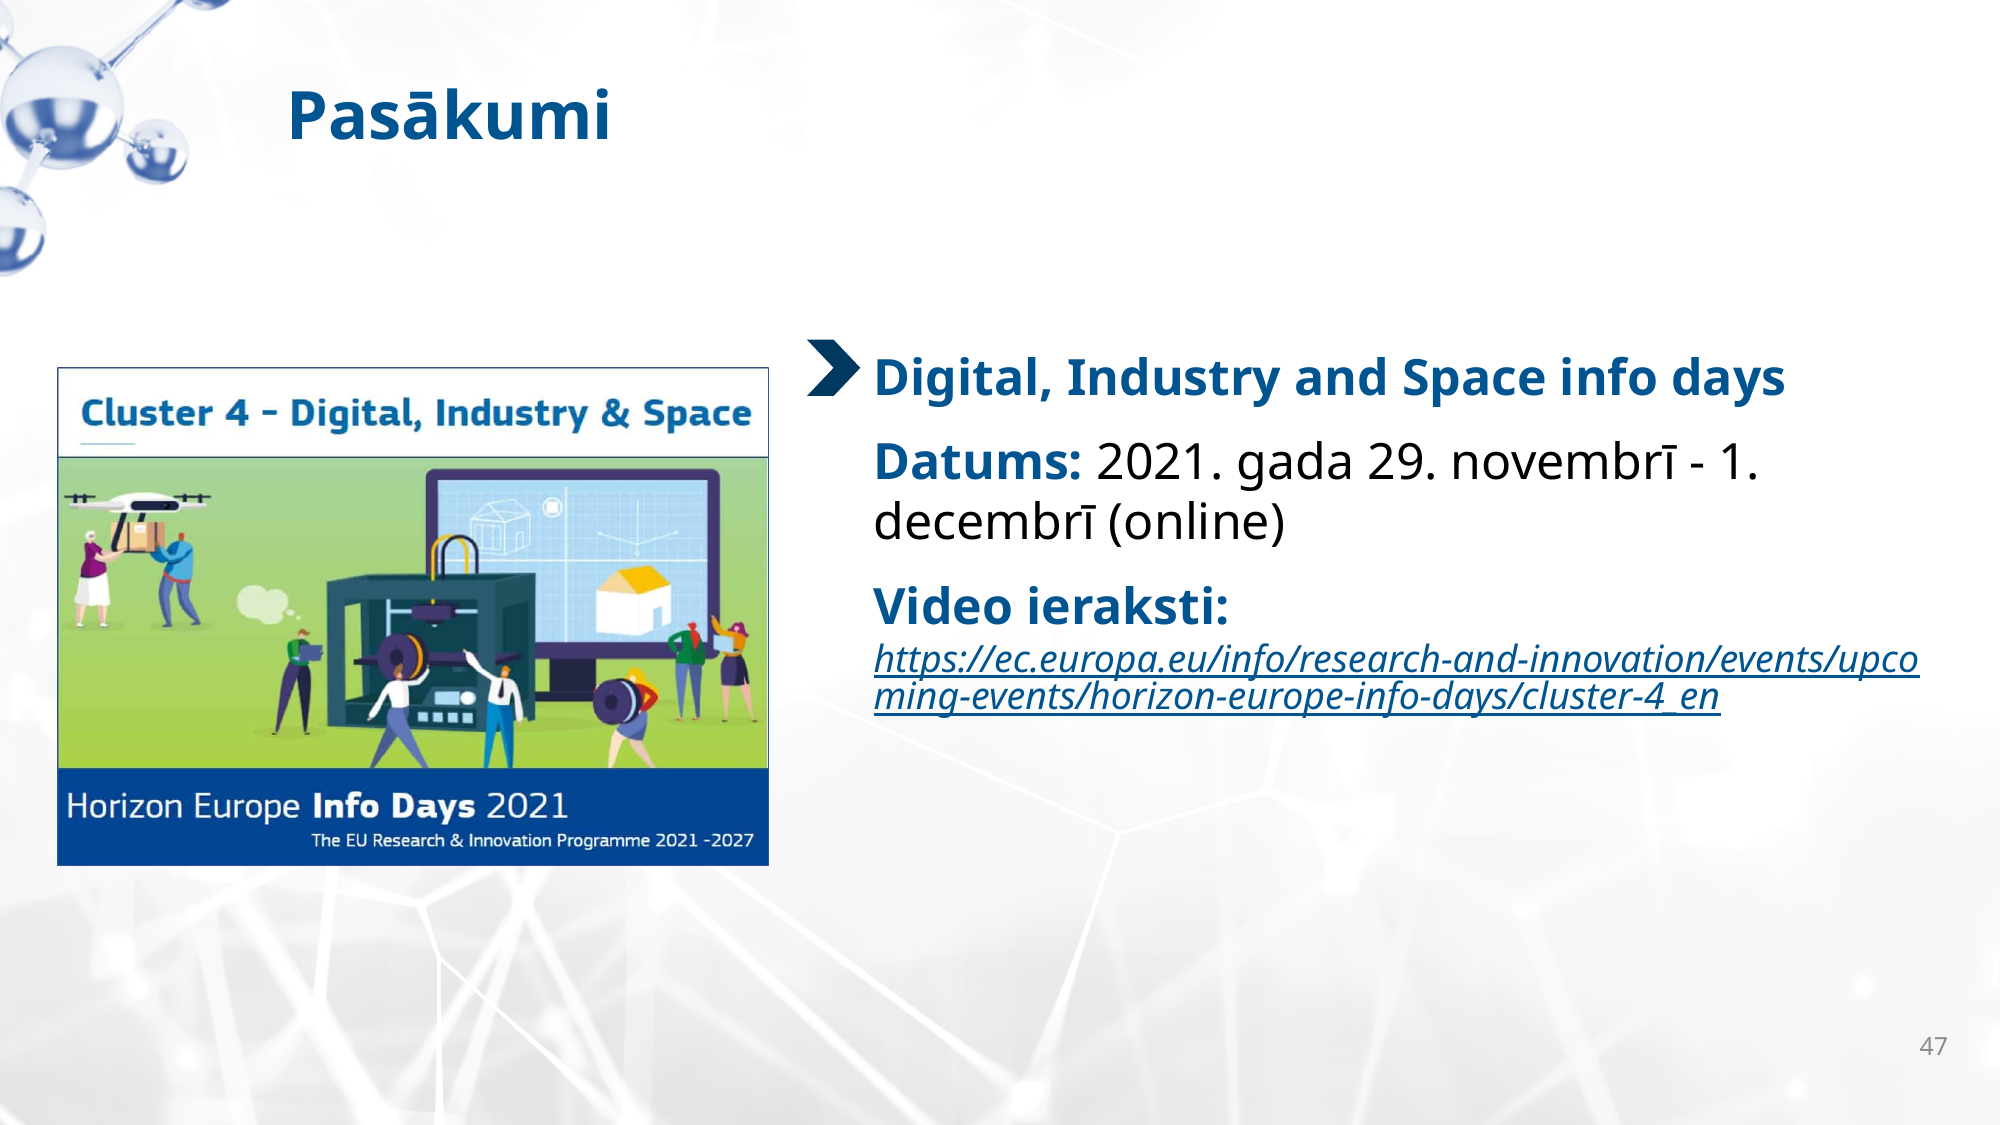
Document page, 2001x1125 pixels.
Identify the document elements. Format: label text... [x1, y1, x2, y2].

slide_number 47 [1513, 1017, 1964, 1078]
picture [57, 367, 769, 866]
list Digital, Industry and Space info days Datums: 2021. gada 29. novembrī - 1. decembrī (online) Video ieraksti: https://ec.europa.eu/info/research-and-innovation/events/upcoming-events/horizon-europe-info-days/cluster-4_en [858, 337, 1953, 981]
text_box [804, 338, 862, 397]
title Pasākumi [271, 74, 1272, 245]
